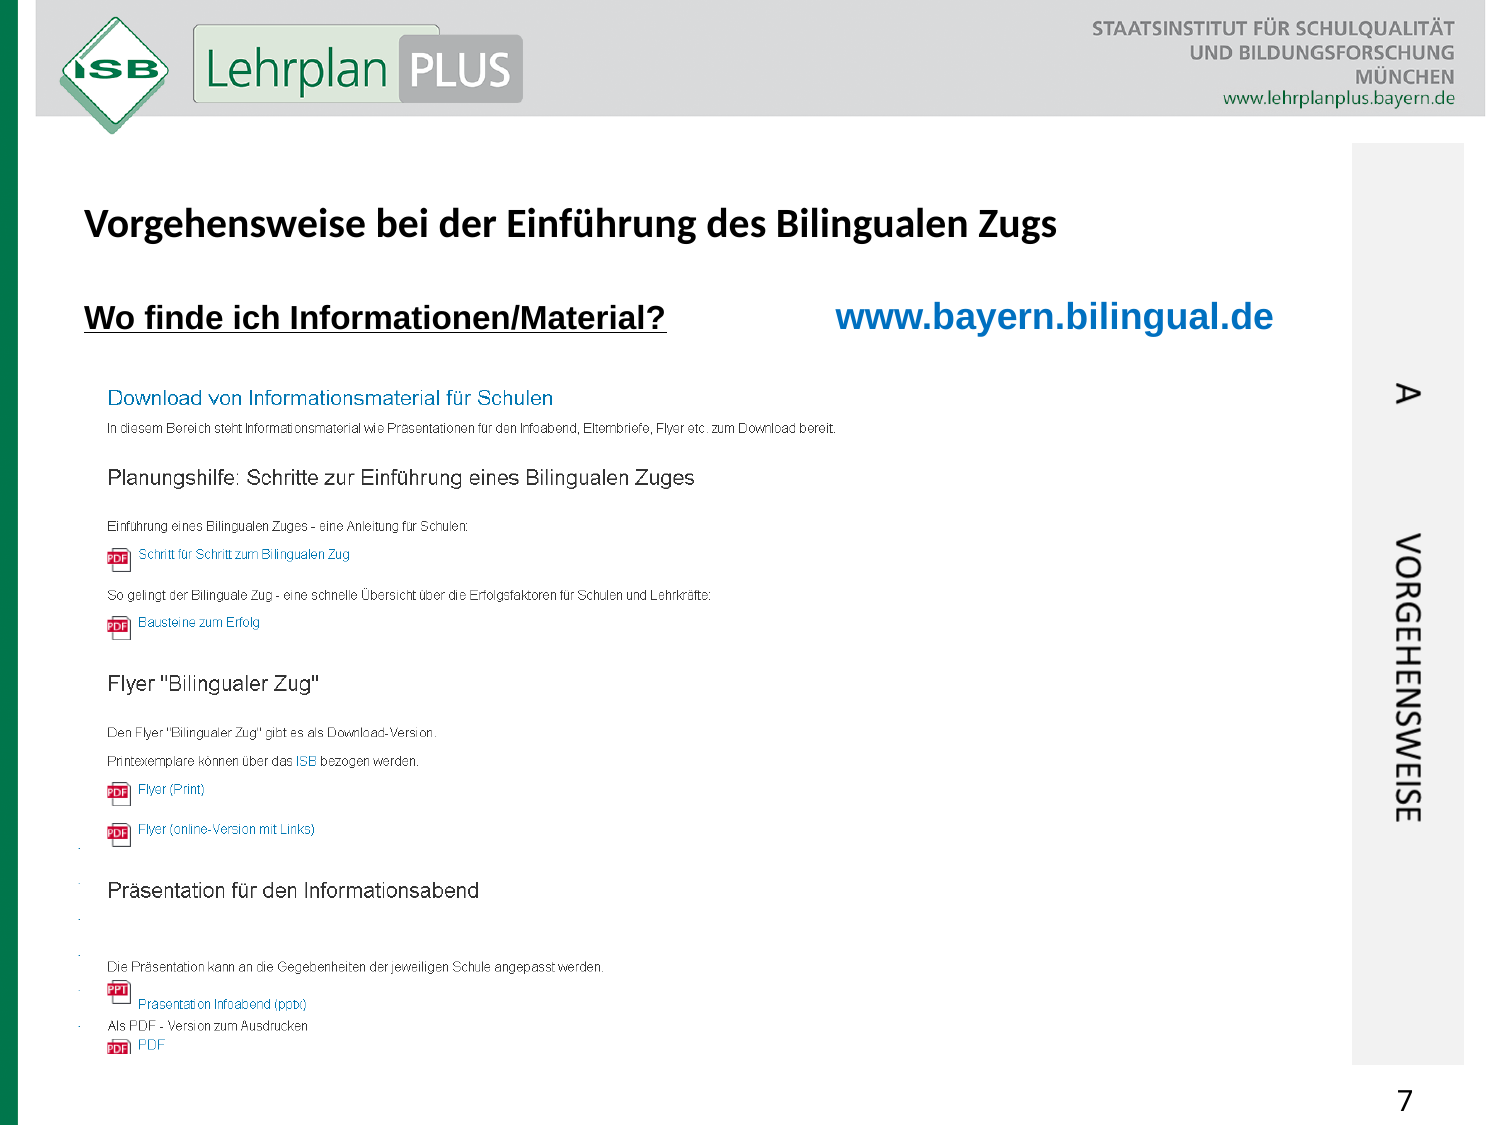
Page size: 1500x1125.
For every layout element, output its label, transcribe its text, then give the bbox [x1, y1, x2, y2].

text_box Vorgehensweise bei der Einführung des Bilingualen Zugs Wo finde ich Informationen/Material? [76, 188, 1152, 344]
text_box www.bayern.bilingual.de [820, 284, 1294, 345]
picture [0, 0, 1500, 1125]
slide_number 7 [1366, 1074, 1422, 1125]
